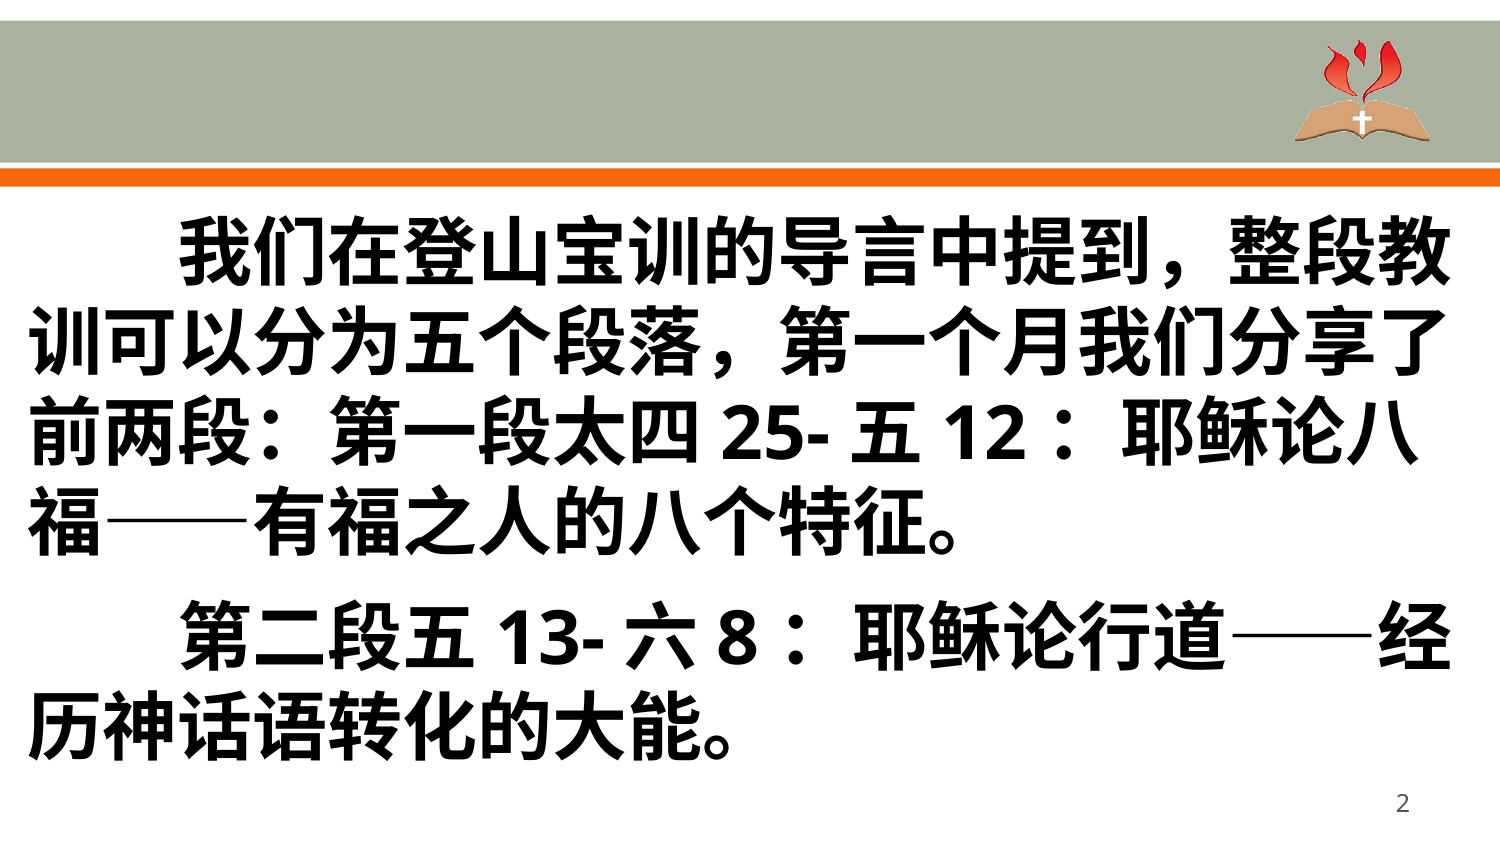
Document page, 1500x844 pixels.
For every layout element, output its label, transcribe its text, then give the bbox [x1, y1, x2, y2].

list 我们在登山宝训的导言中提到，整段教训可以分为五个段落，第一个月我们分享了前两段：第一段太四25-五12：耶稣论八福——有福之人的八个特征。 第二段五13-六8：耶稣论行道——经历神话语转化的大能。 [12, 196, 1488, 844]
picture [1289, 35, 1434, 144]
slide_number 2 [1074, 782, 1425, 827]
